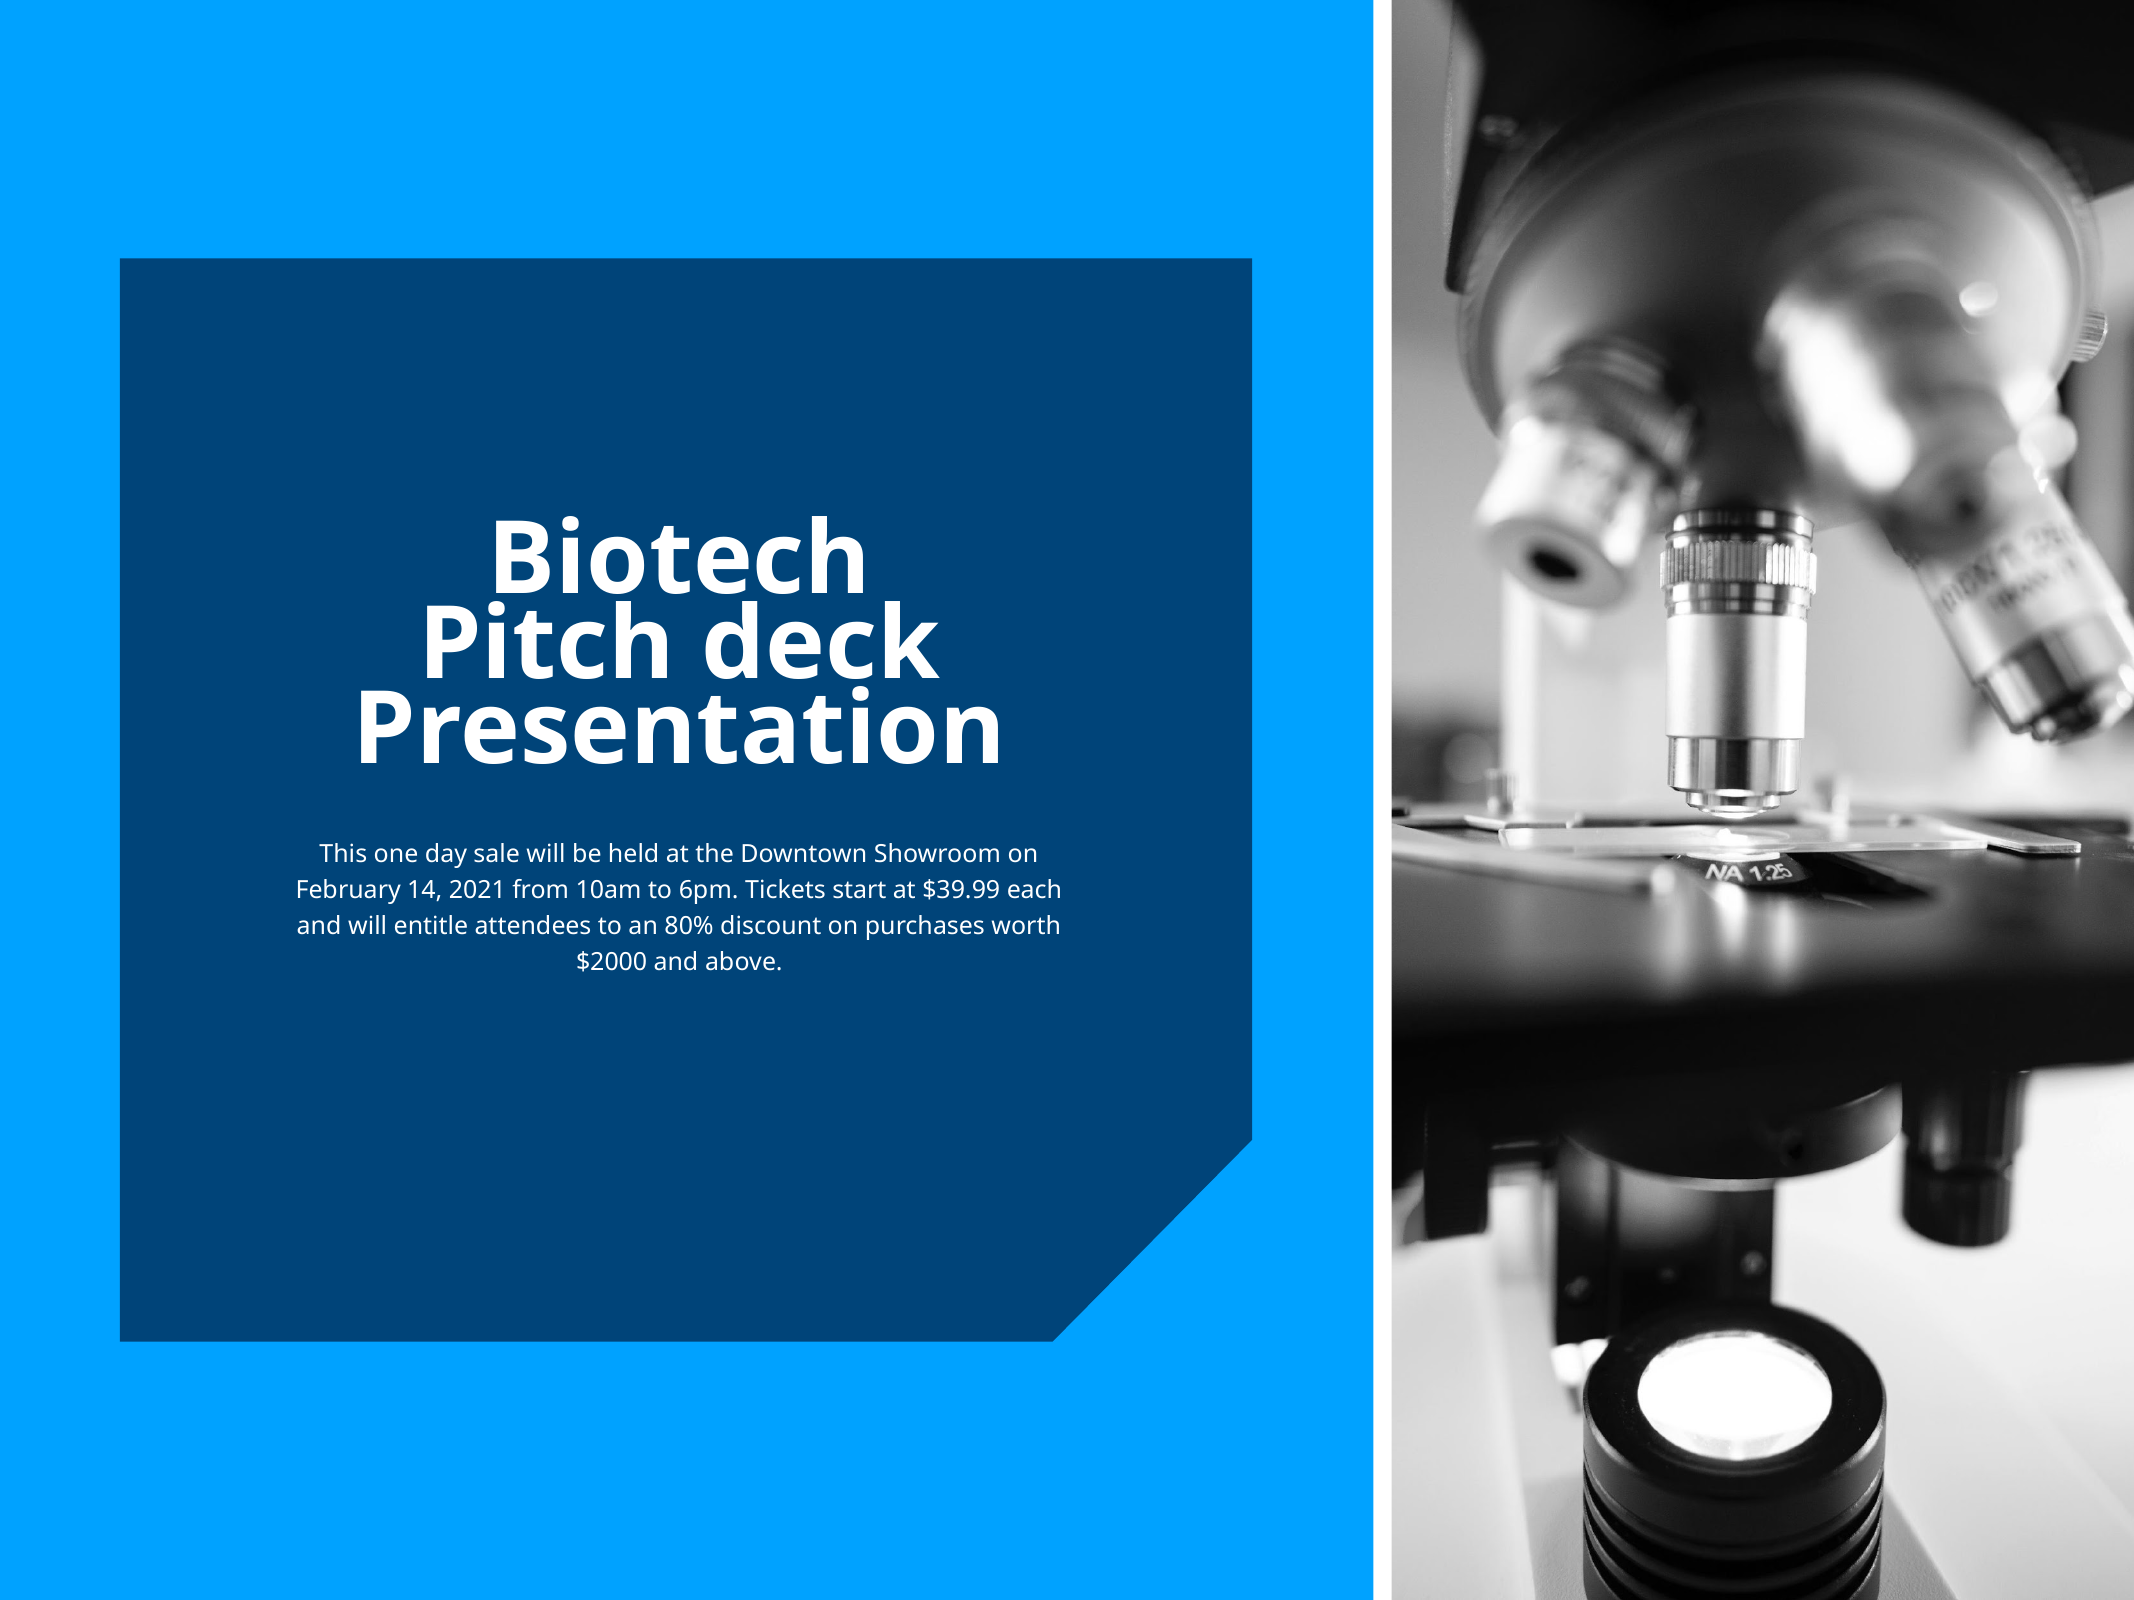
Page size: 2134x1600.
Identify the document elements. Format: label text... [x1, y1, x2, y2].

text_box This one day sale will be held at the Downtown Showroom on February 14, 2021 from 10am to 6pm. Tickets start at $39.99 each and will entitle attendees to an 80% discount on purchases worth $2000 and above. [277, 825, 1082, 982]
text_box [119, 258, 1253, 1342]
picture [1391, 0, 2134, 1600]
text_box [0, 0, 1374, 1600]
title Biotech Pitch deck Presentation [297, 442, 1062, 786]
